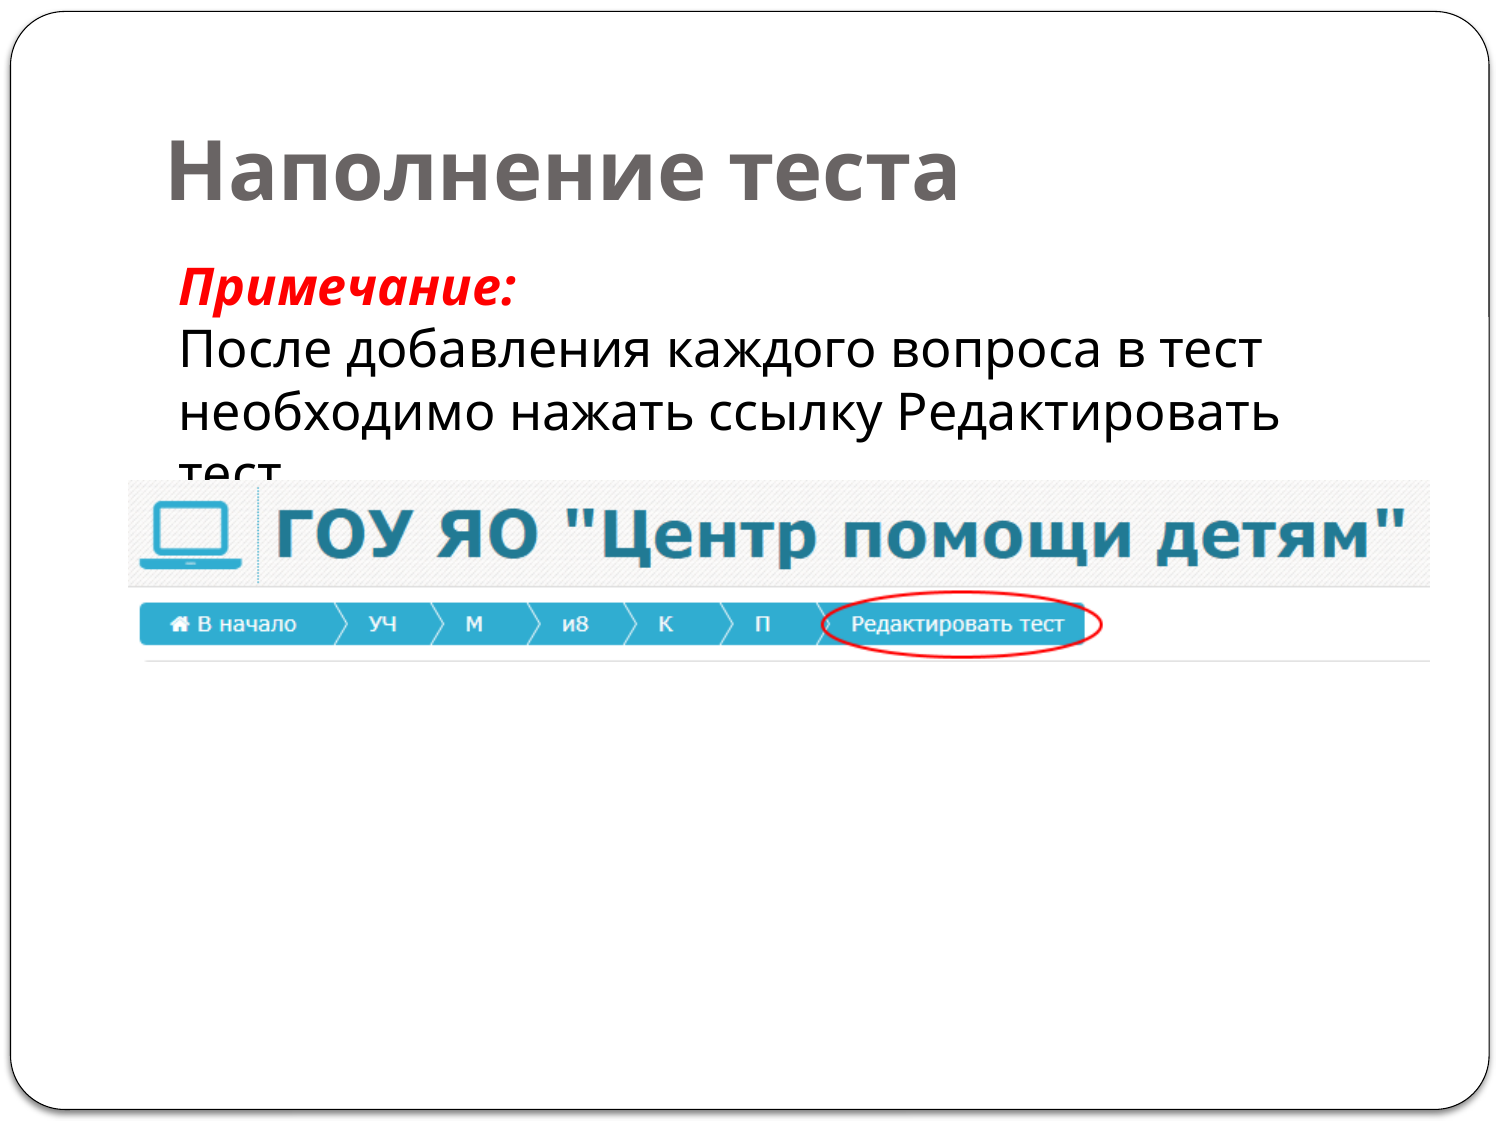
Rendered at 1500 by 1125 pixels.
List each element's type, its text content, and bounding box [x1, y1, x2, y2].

text_box Примечание: После добавления каждого вопроса в тест необходимо нажать ссылку Редактировать тест. [163, 246, 1395, 478]
title Наполнение теста [150, 45, 1425, 233]
picture [128, 480, 1430, 662]
